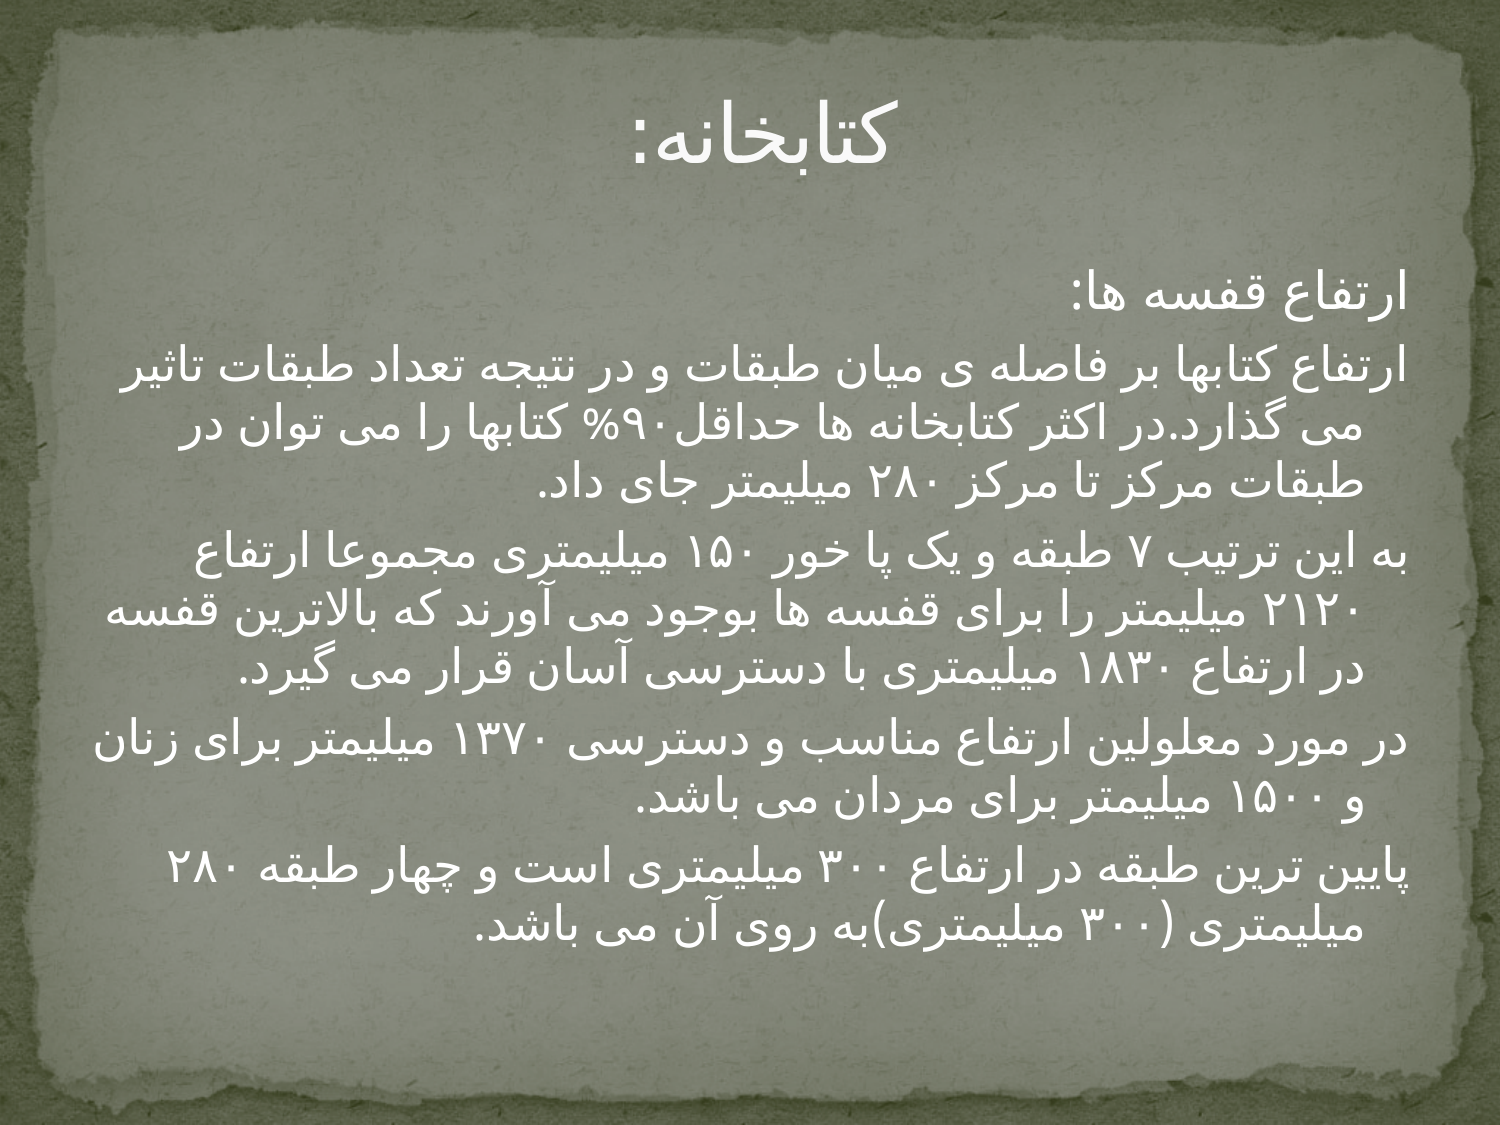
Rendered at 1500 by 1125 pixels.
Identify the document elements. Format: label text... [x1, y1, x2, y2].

list ارتفاع قفسه ها: ارتفاع کتابها بر فاصله ی میان طبقات و در نتیجه تعداد طبقات تاثیر می گذارد.در اکثر کتابخانه ها حداقل۹۰% کتابها را می توان در طبقات مرکز تا مرکز ۲۸۰ میلیمتر جای داد. به این ترتیب ۷ طبقه و یک پا خور ۱۵۰ میلیمتری مجموعا ارتفاع ۲۱۲۰ میلیمتر را برای قفسه ها بوجود می آورند که بالاترین قفسه در ارتفاع ۱۸۳۰ میلیمتری با دسترسی آسان قرار می گیرد. در مورد معلولین ارتفاع مناسب و دسترسی ۱۳۷۰ میلیمتر برای زنان و ۱۵۰۰ میلیمتر برای مردان می باشد. پایین ترین طبقه در ارتفاع ۳۰۰ میلیمتری است و چهار طبقه ۲۸۰ میلیمتری (۳۰۰ میلیمتری)به روی آن می باشد. [75, 249, 1425, 1000]
title کتابخانه: [87, 0, 1438, 188]
